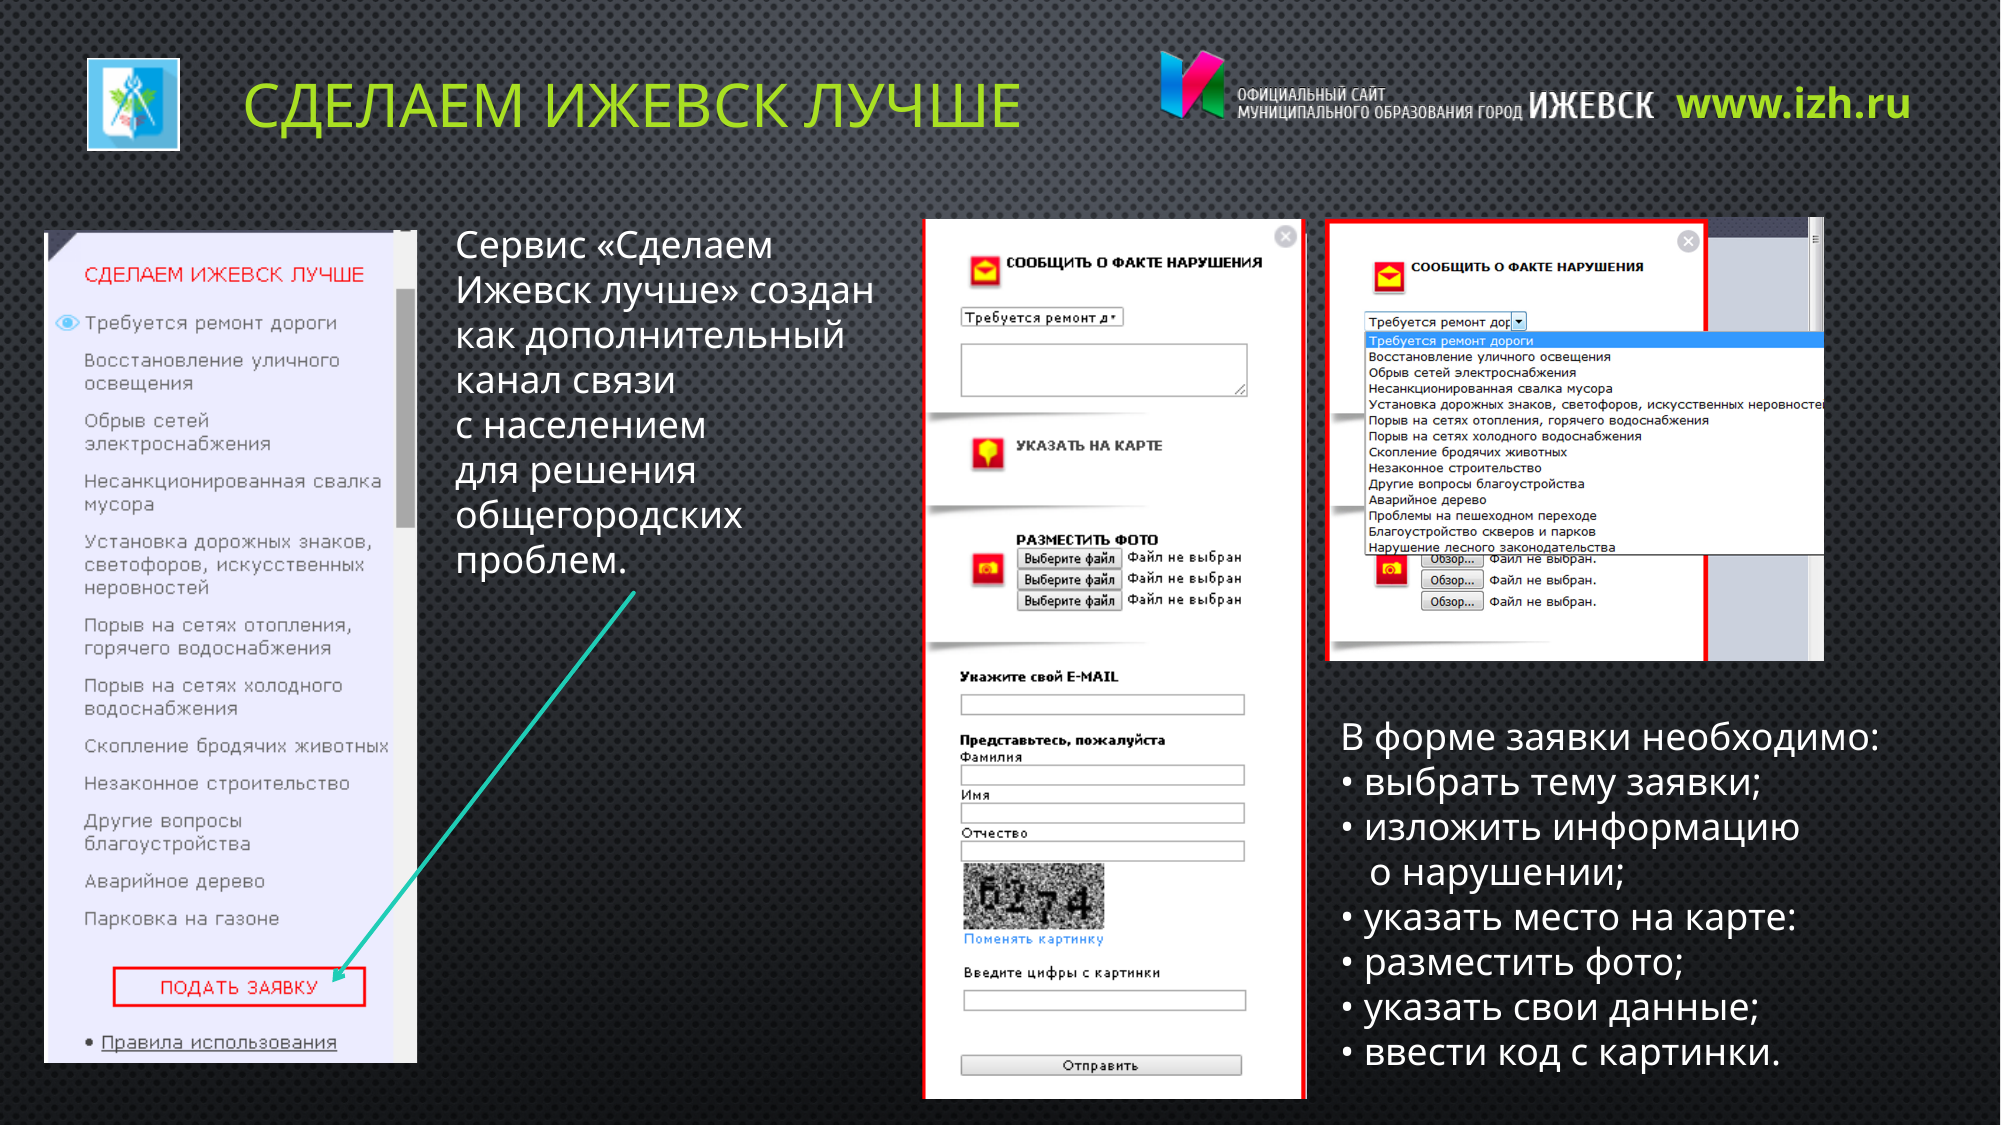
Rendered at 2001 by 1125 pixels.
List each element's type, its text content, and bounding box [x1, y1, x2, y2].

text_box В форме заявки необходимо: • выбрать тему заявки; • изложить информацию о нарушении; • указать место на карте: • разместить фото; • указать свои данные; • ввести код с картинки. [1325, 705, 1930, 1081]
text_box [1160, 23, 1919, 162]
picture [922, 218, 1308, 1099]
picture [1324, 216, 1824, 662]
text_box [332, 592, 634, 983]
picture [87, 58, 181, 152]
text_box СДЕЛАЕМ ИЖЕВСК ЛУЧШЕ [228, 60, 1040, 148]
picture [43, 230, 418, 1064]
text_box Сервис «Сделаем Ижевск лучше» создан как дополнительный канал связи с населением для решения общегородских проблем. [440, 214, 913, 589]
